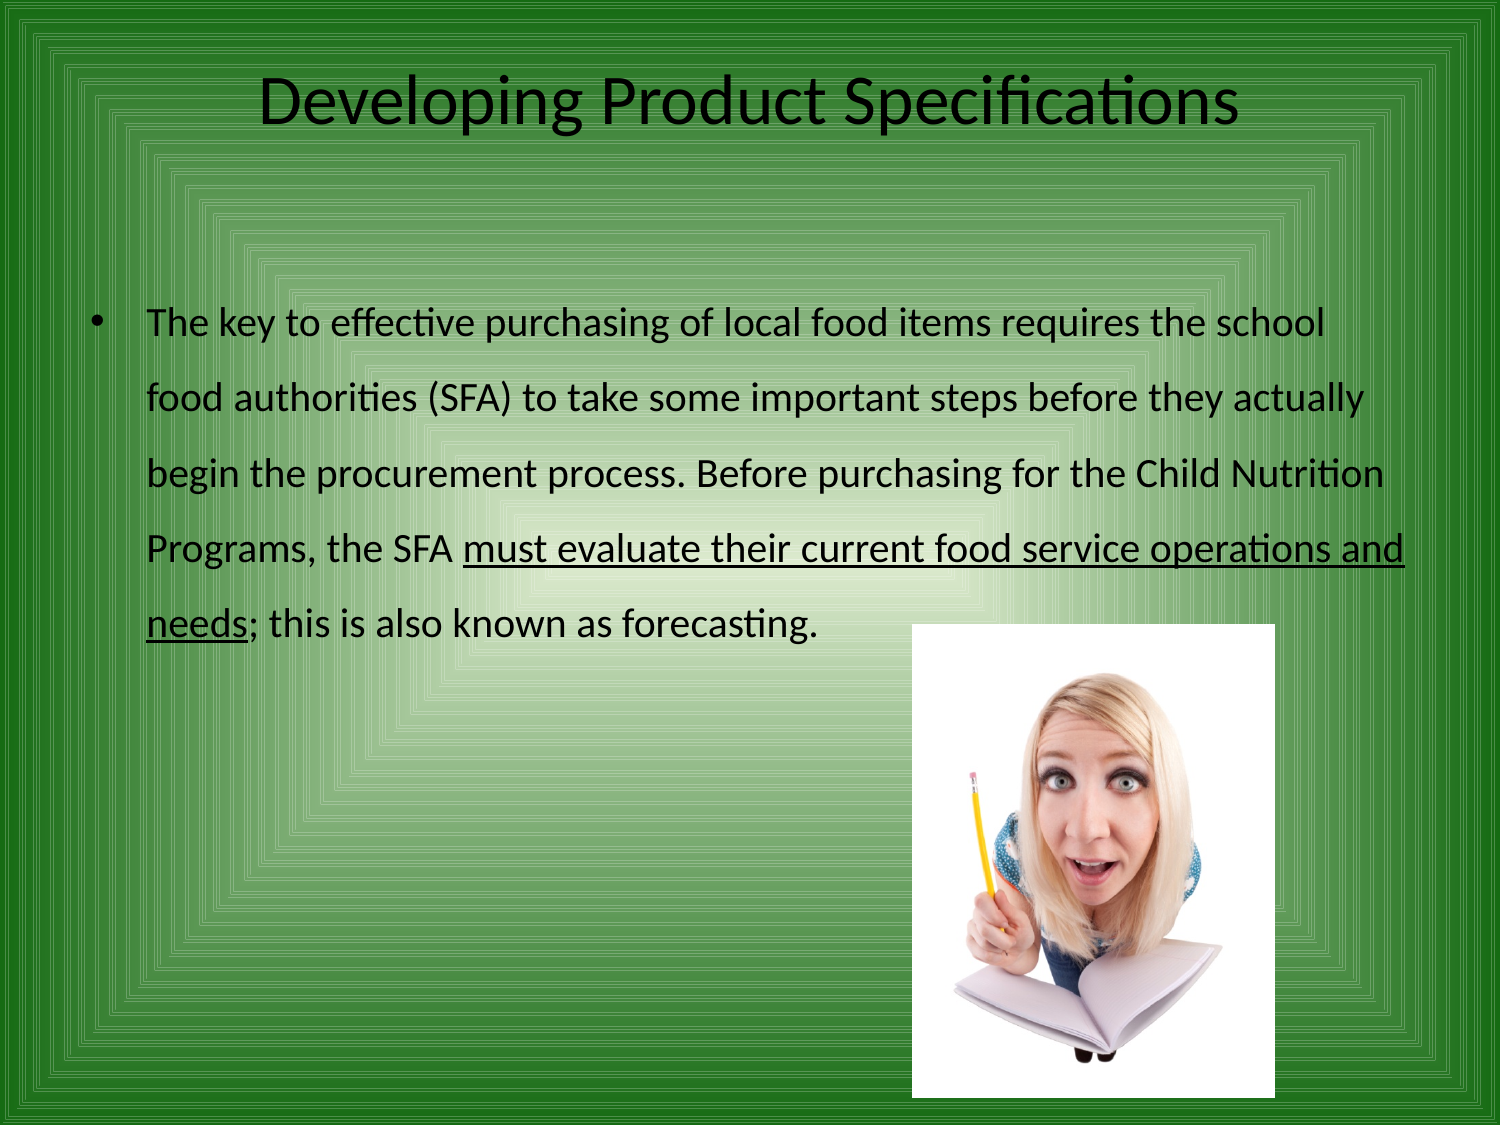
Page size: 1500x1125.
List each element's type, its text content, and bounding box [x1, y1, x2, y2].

picture [912, 624, 1276, 1098]
list The key to effective purchasing of local food items requires the school food authorities (SFA) to take some important steps before they actually begin the procurement process. Before purchasing for the Child Nutrition Programs, the SFA must evaluate their current food service operations and needs; this is also known as forecasting. [75, 262, 1425, 1005]
title Developing Product Specifications [75, 45, 1425, 233]
